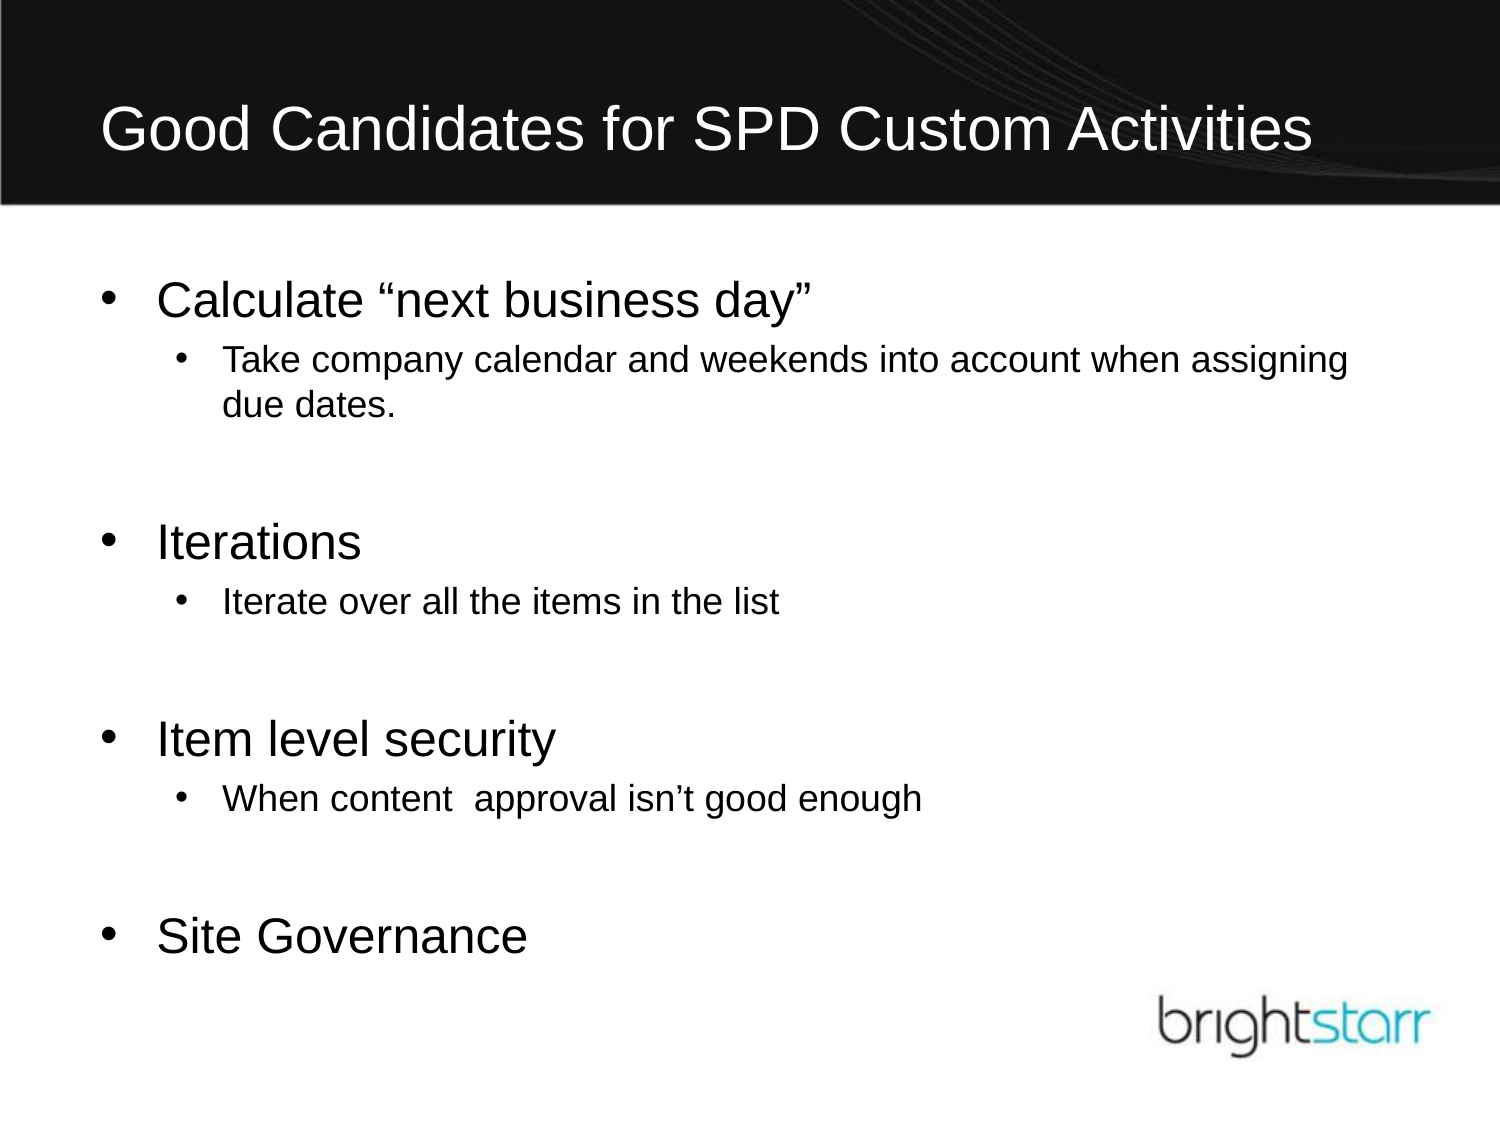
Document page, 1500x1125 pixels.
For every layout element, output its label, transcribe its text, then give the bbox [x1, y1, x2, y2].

title Good Candidates for SPD Custom Activities [100, 54, 1400, 197]
picture [0, 0, 1500, 1125]
list Calculate “next business day” Take company calendar and weekends into account when assigning due dates. Iterations Iterate over all the items in the list Item level security When content approval isn’t good enough Site Governance [100, 266, 1400, 1059]
